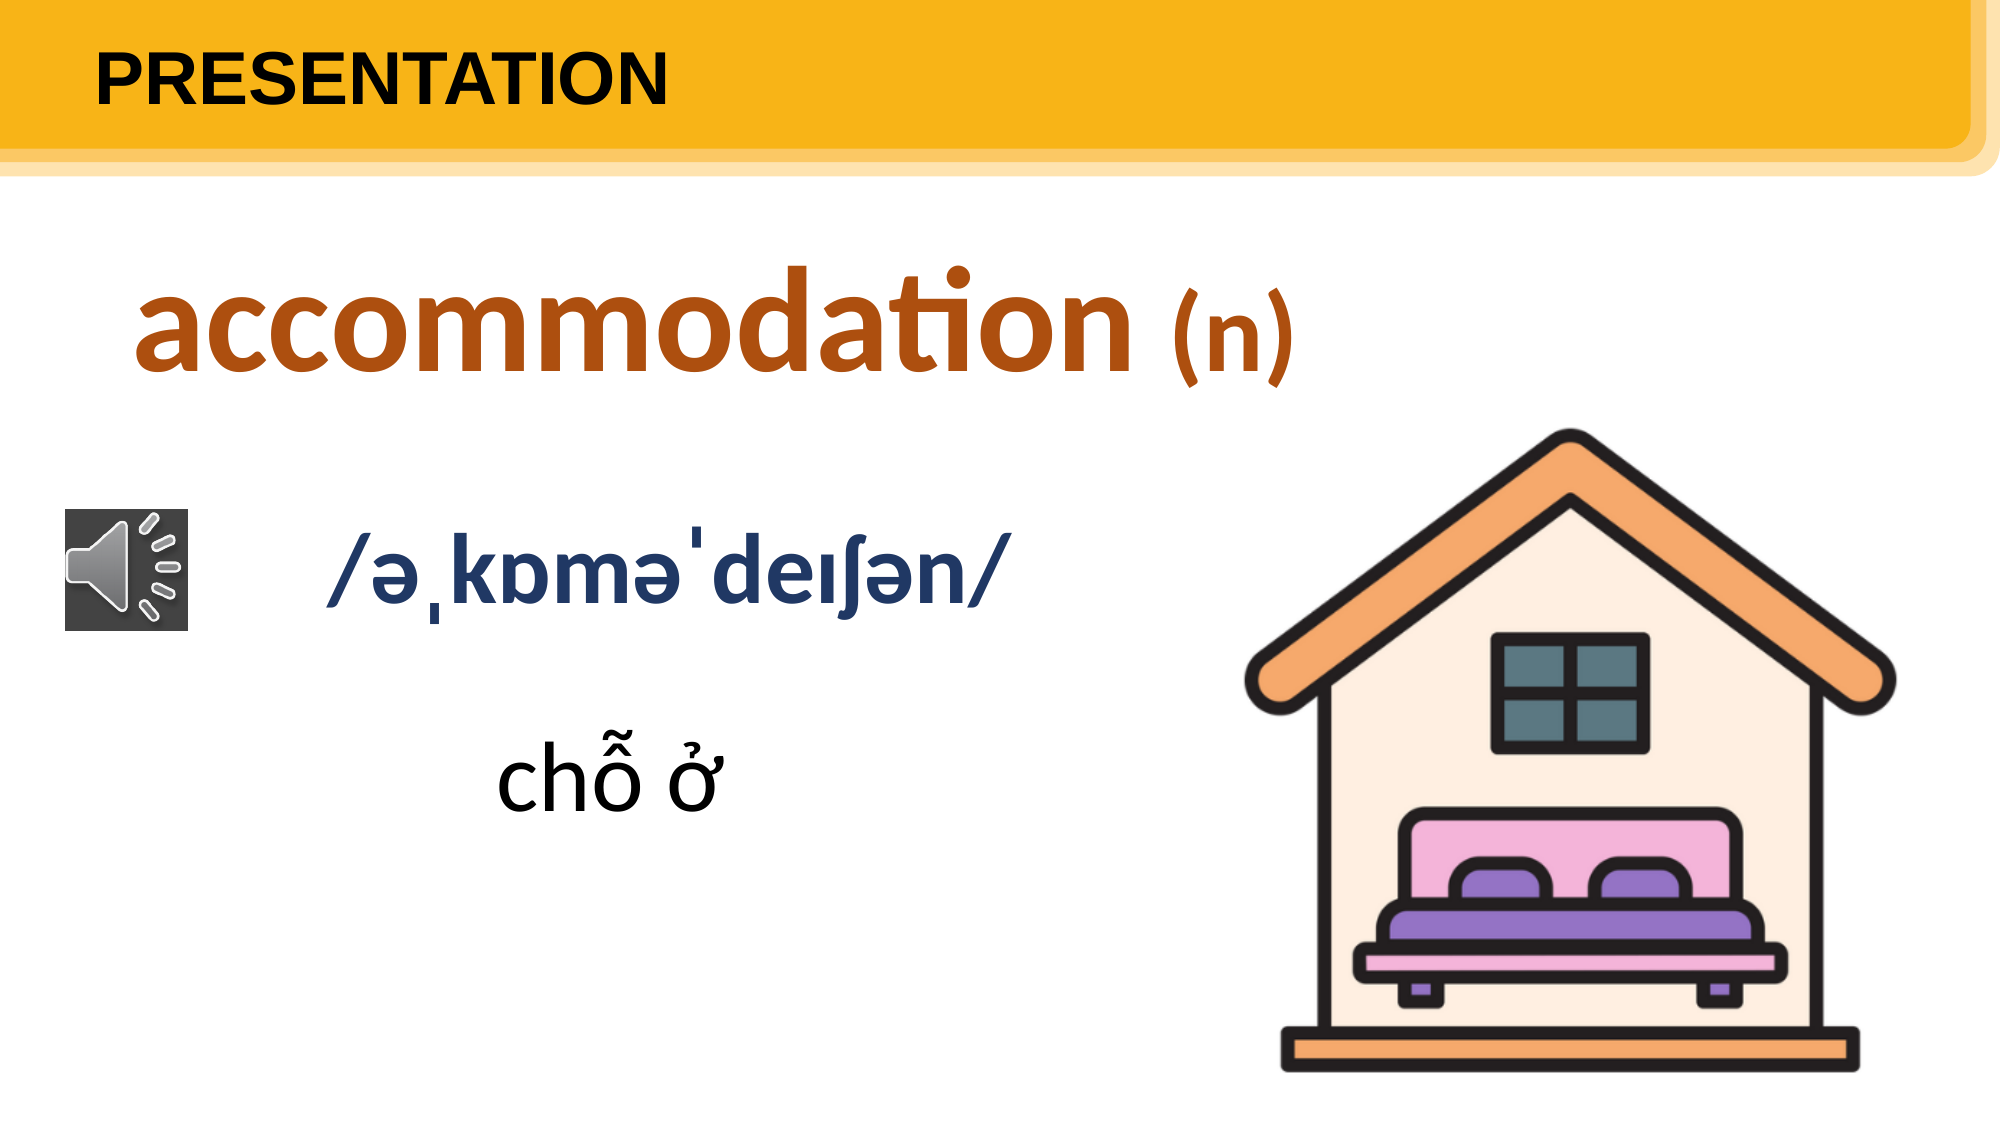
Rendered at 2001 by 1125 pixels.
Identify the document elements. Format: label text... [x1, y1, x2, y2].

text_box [0, 0, 2000, 177]
picture [64, 508, 189, 633]
text_box /əˌkɒməˈdeɪʃən/ [312, 496, 1050, 631]
text_box chỗ ở [277, 704, 943, 839]
text_box accommodation (n) [79, 226, 1350, 425]
picture [1173, 409, 1921, 1088]
